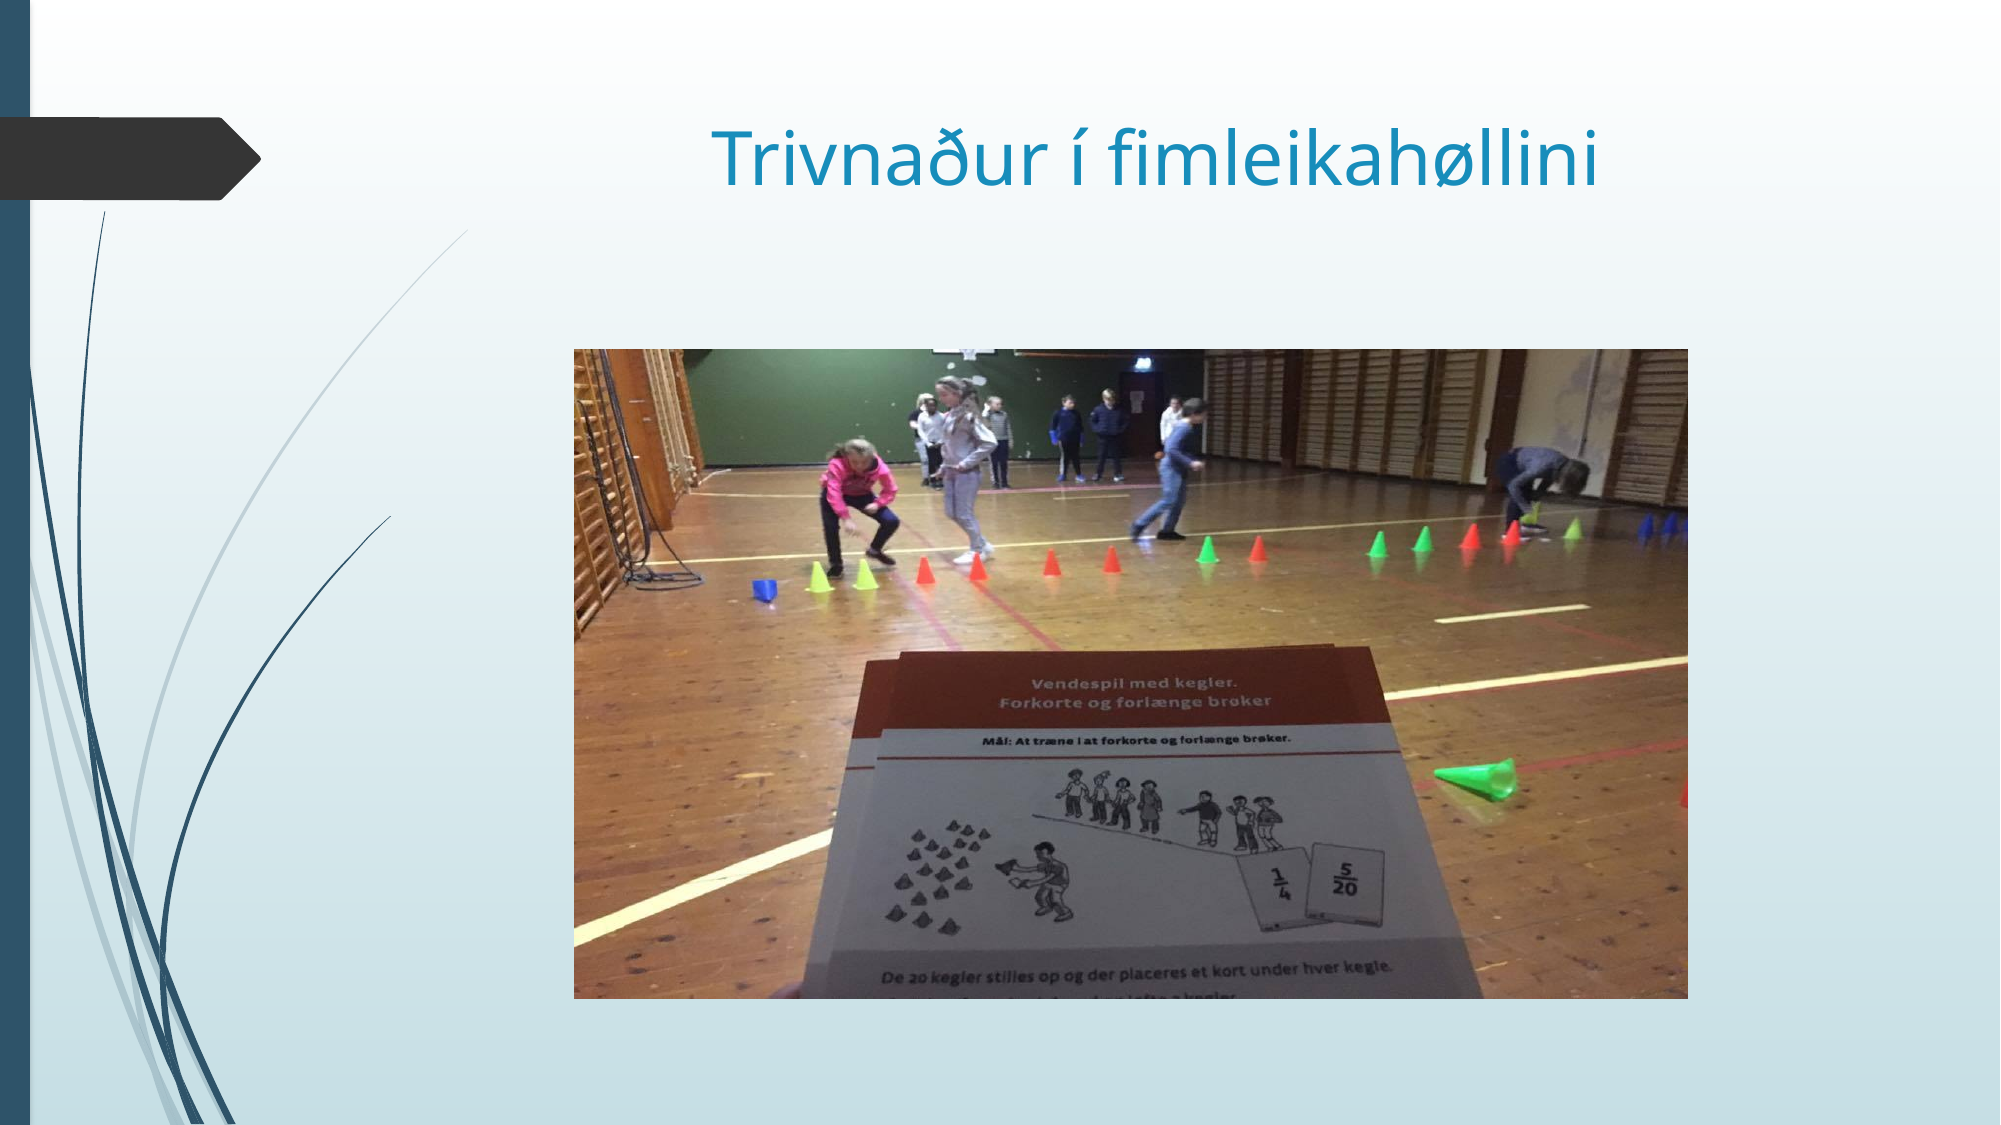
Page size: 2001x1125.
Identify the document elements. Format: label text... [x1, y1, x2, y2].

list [573, 349, 1688, 999]
title Trivnaður í fimleikahøllini [425, 102, 1888, 313]
